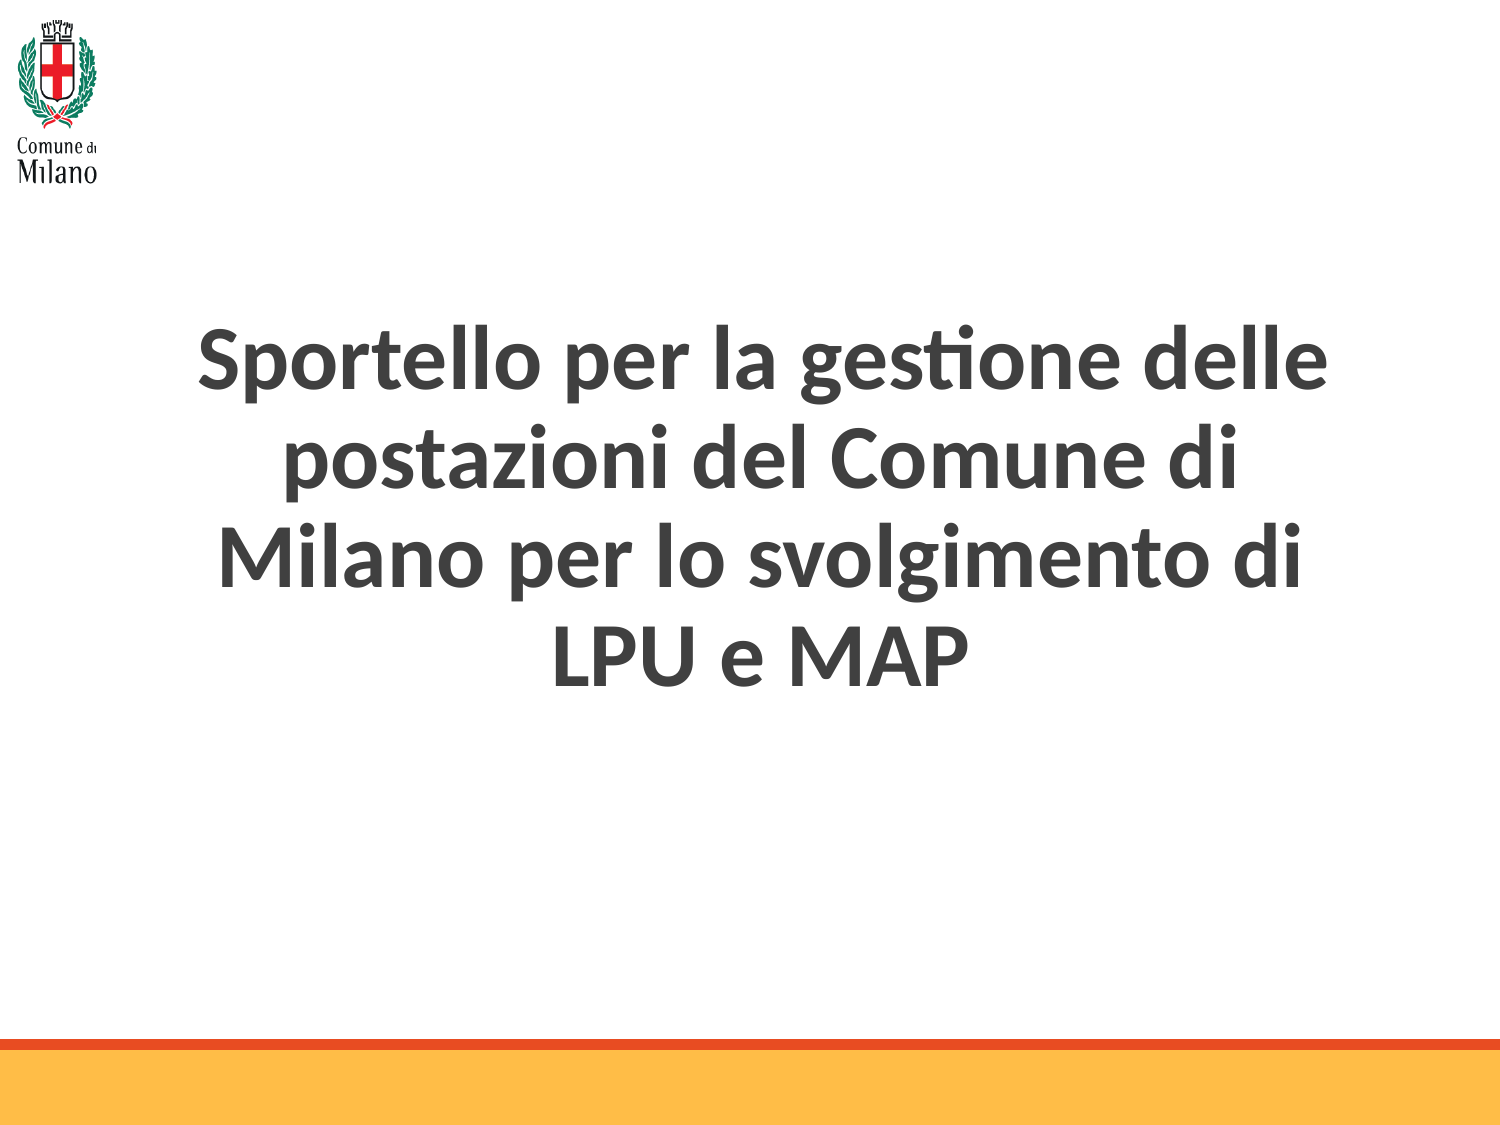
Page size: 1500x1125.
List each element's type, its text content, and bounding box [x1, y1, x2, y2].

list Sportello per la gestione delle postazioni del Comune di Milano per lo svolgimento di LPU e MAP [135, 302, 1373, 963]
picture [7, 5, 107, 195]
